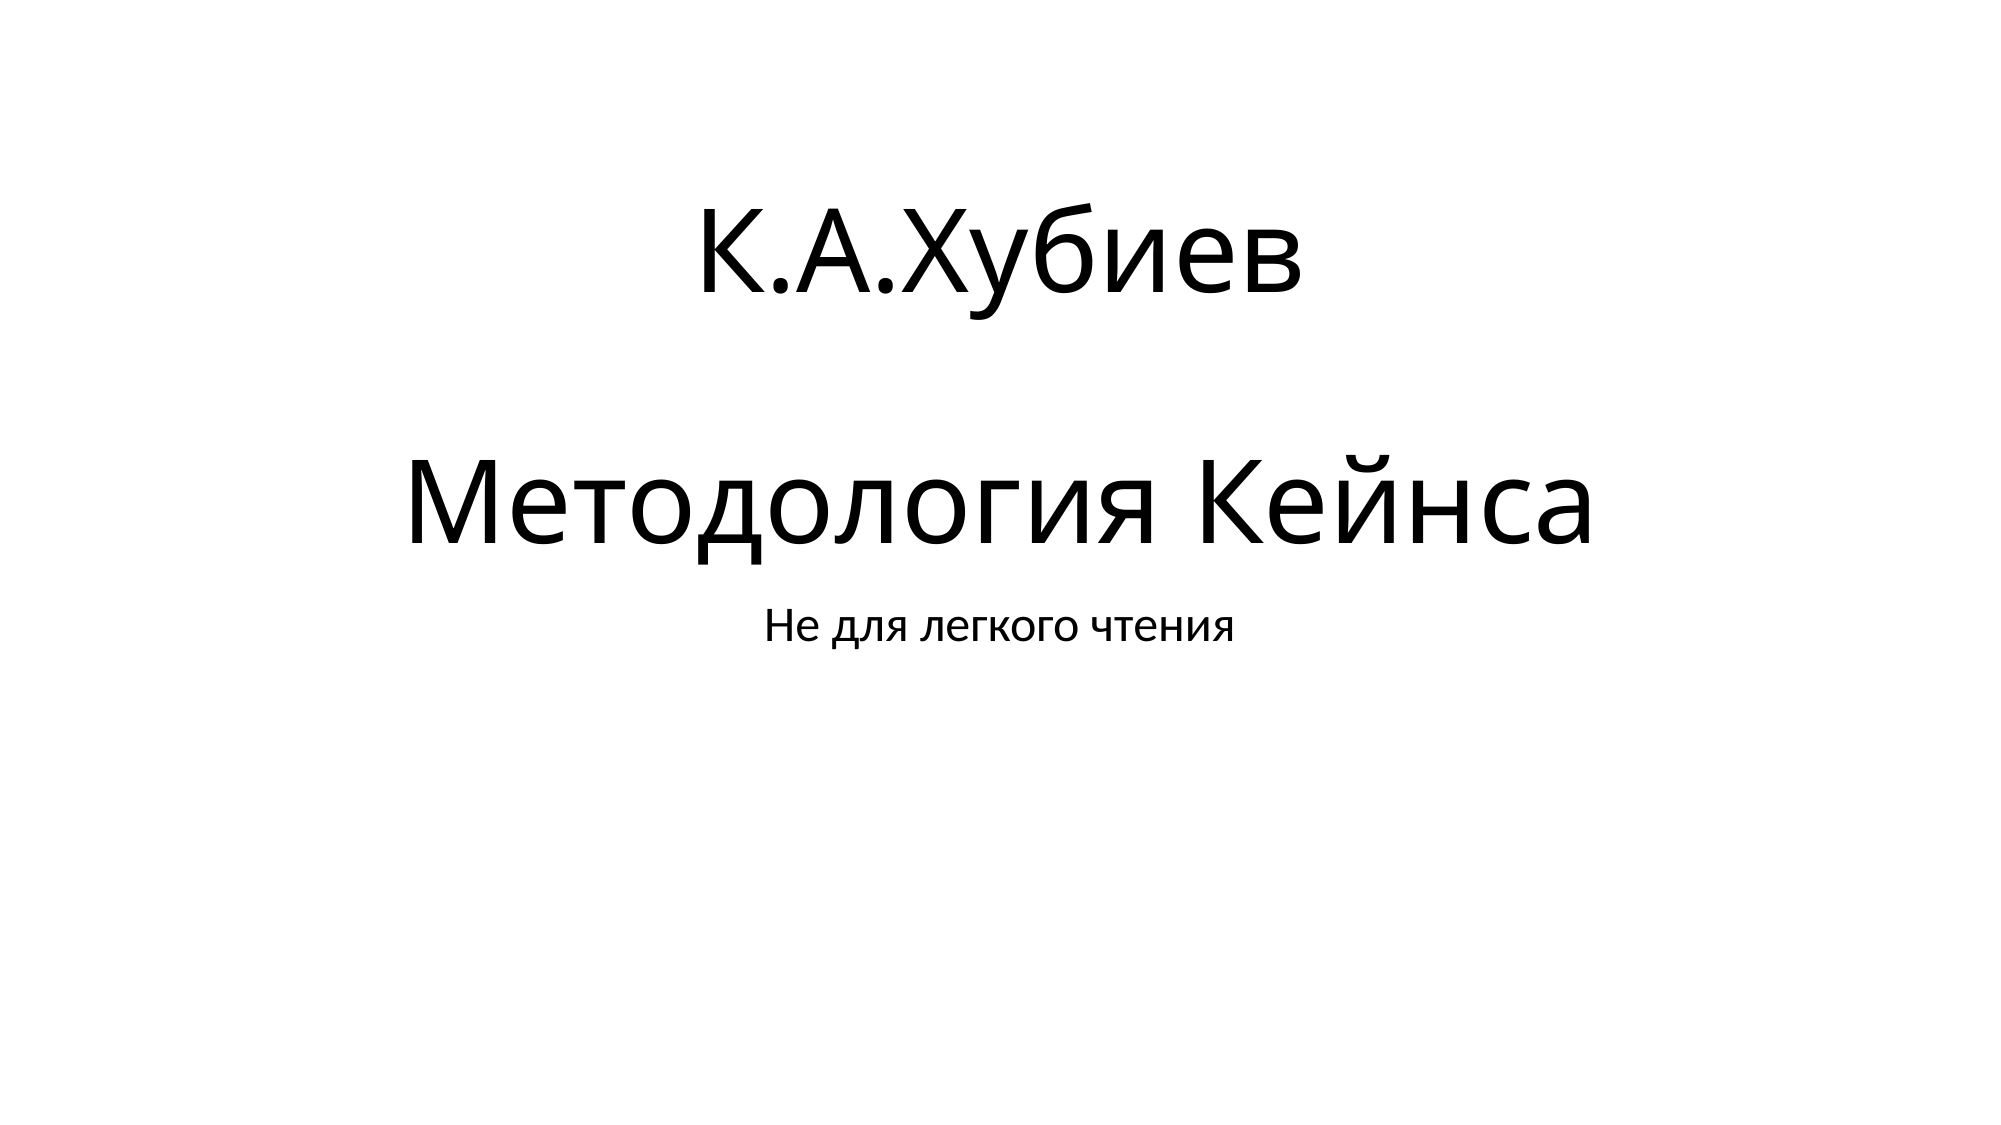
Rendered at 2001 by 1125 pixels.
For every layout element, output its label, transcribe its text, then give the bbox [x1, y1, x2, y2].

title К.А.Хубиев Методология Кейнса [249, 184, 1750, 576]
subtitle Не для легкого чтения [249, 590, 1750, 863]
